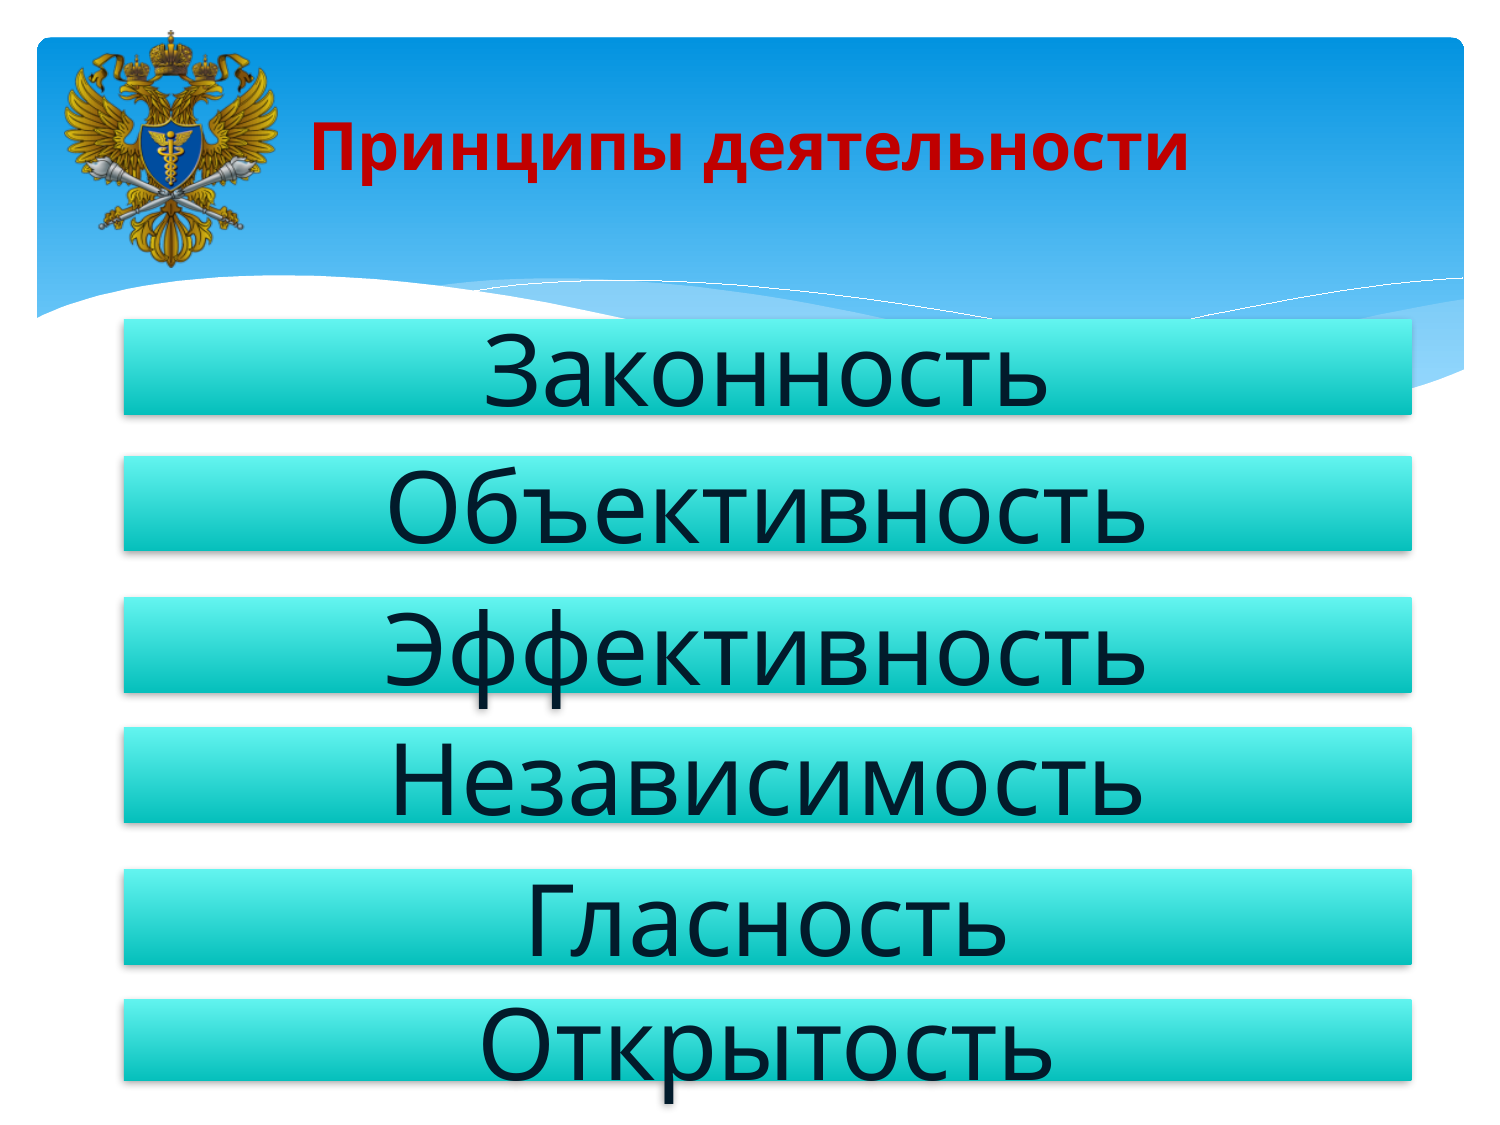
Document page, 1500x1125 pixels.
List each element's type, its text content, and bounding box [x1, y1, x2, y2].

text_box Открытость [123, 999, 1412, 1081]
text_box Эффективность [123, 597, 1412, 693]
title Принципы деятельности [284, 55, 1425, 232]
text_box Гласность [123, 869, 1412, 965]
text_box Независимость [123, 727, 1412, 823]
picture [64, 30, 278, 268]
text_box Законность [123, 319, 1412, 415]
text_box Объективность [123, 456, 1412, 551]
